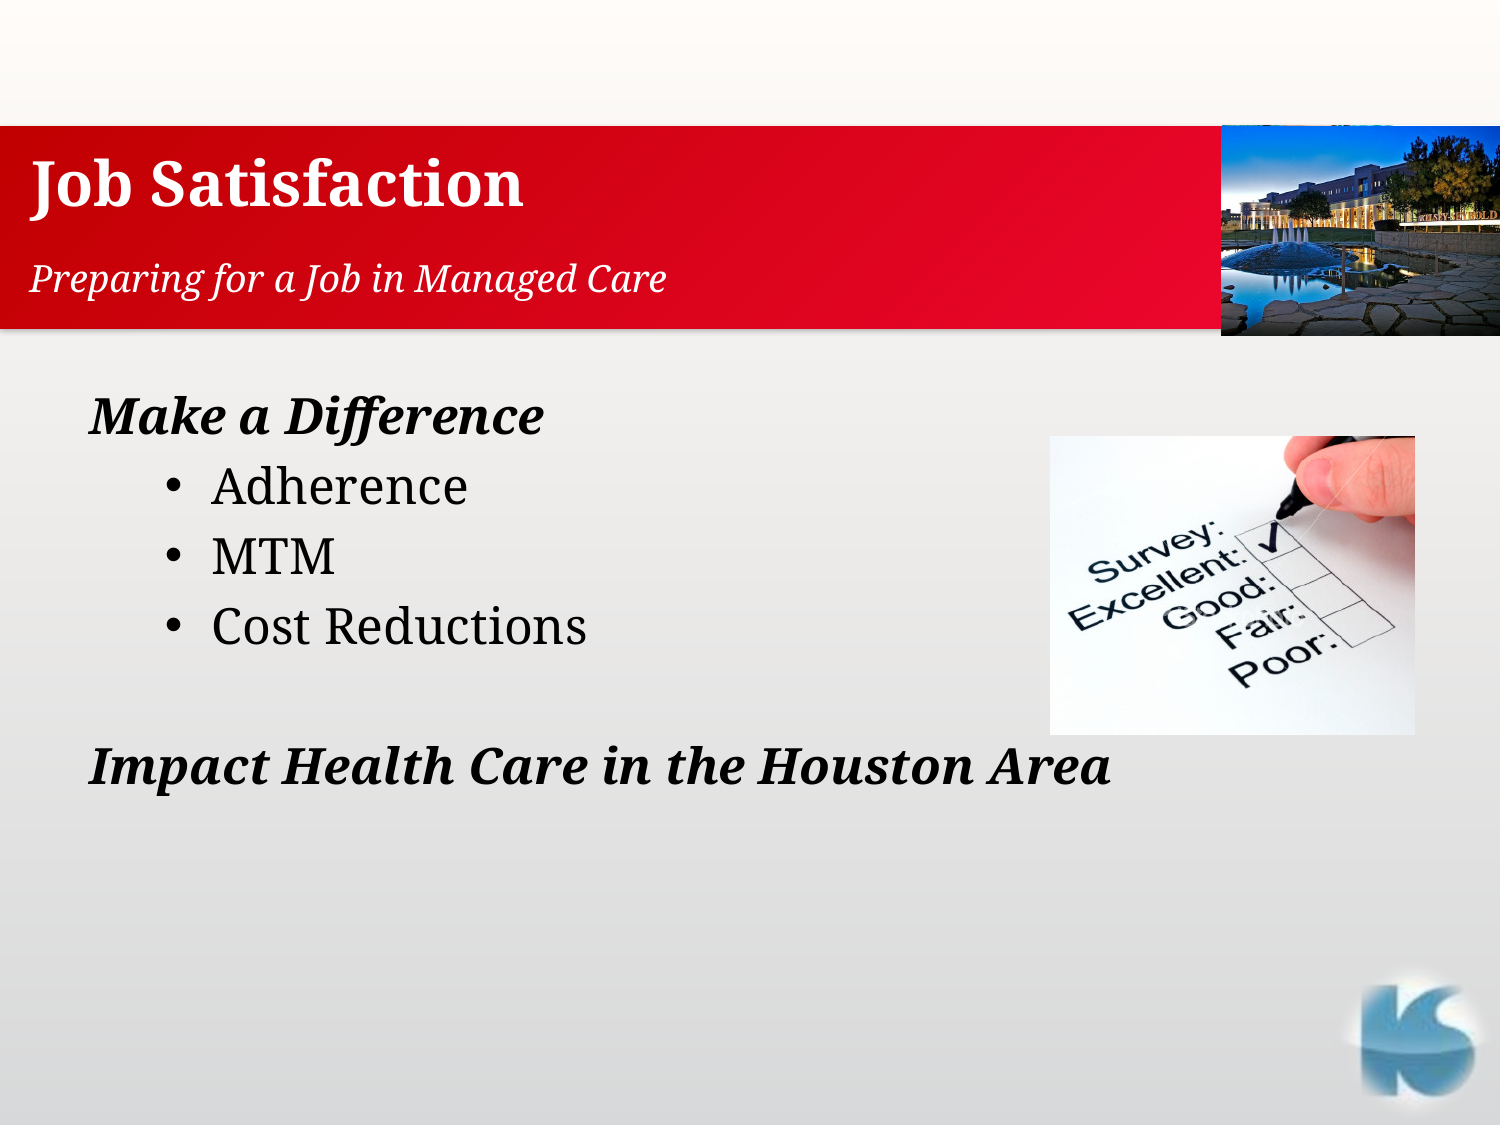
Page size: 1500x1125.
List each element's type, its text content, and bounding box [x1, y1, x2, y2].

picture [1221, 125, 1500, 336]
title Job Satisfaction [0, 136, 1216, 230]
picture [1050, 436, 1415, 735]
list Preparing for a Job in Managed Care [14, 248, 1080, 308]
picture [1327, 954, 1500, 1125]
list Make a Difference Adherence MTM Cost Reductions Impact Health Care in the Houston Area [75, 377, 1425, 1005]
